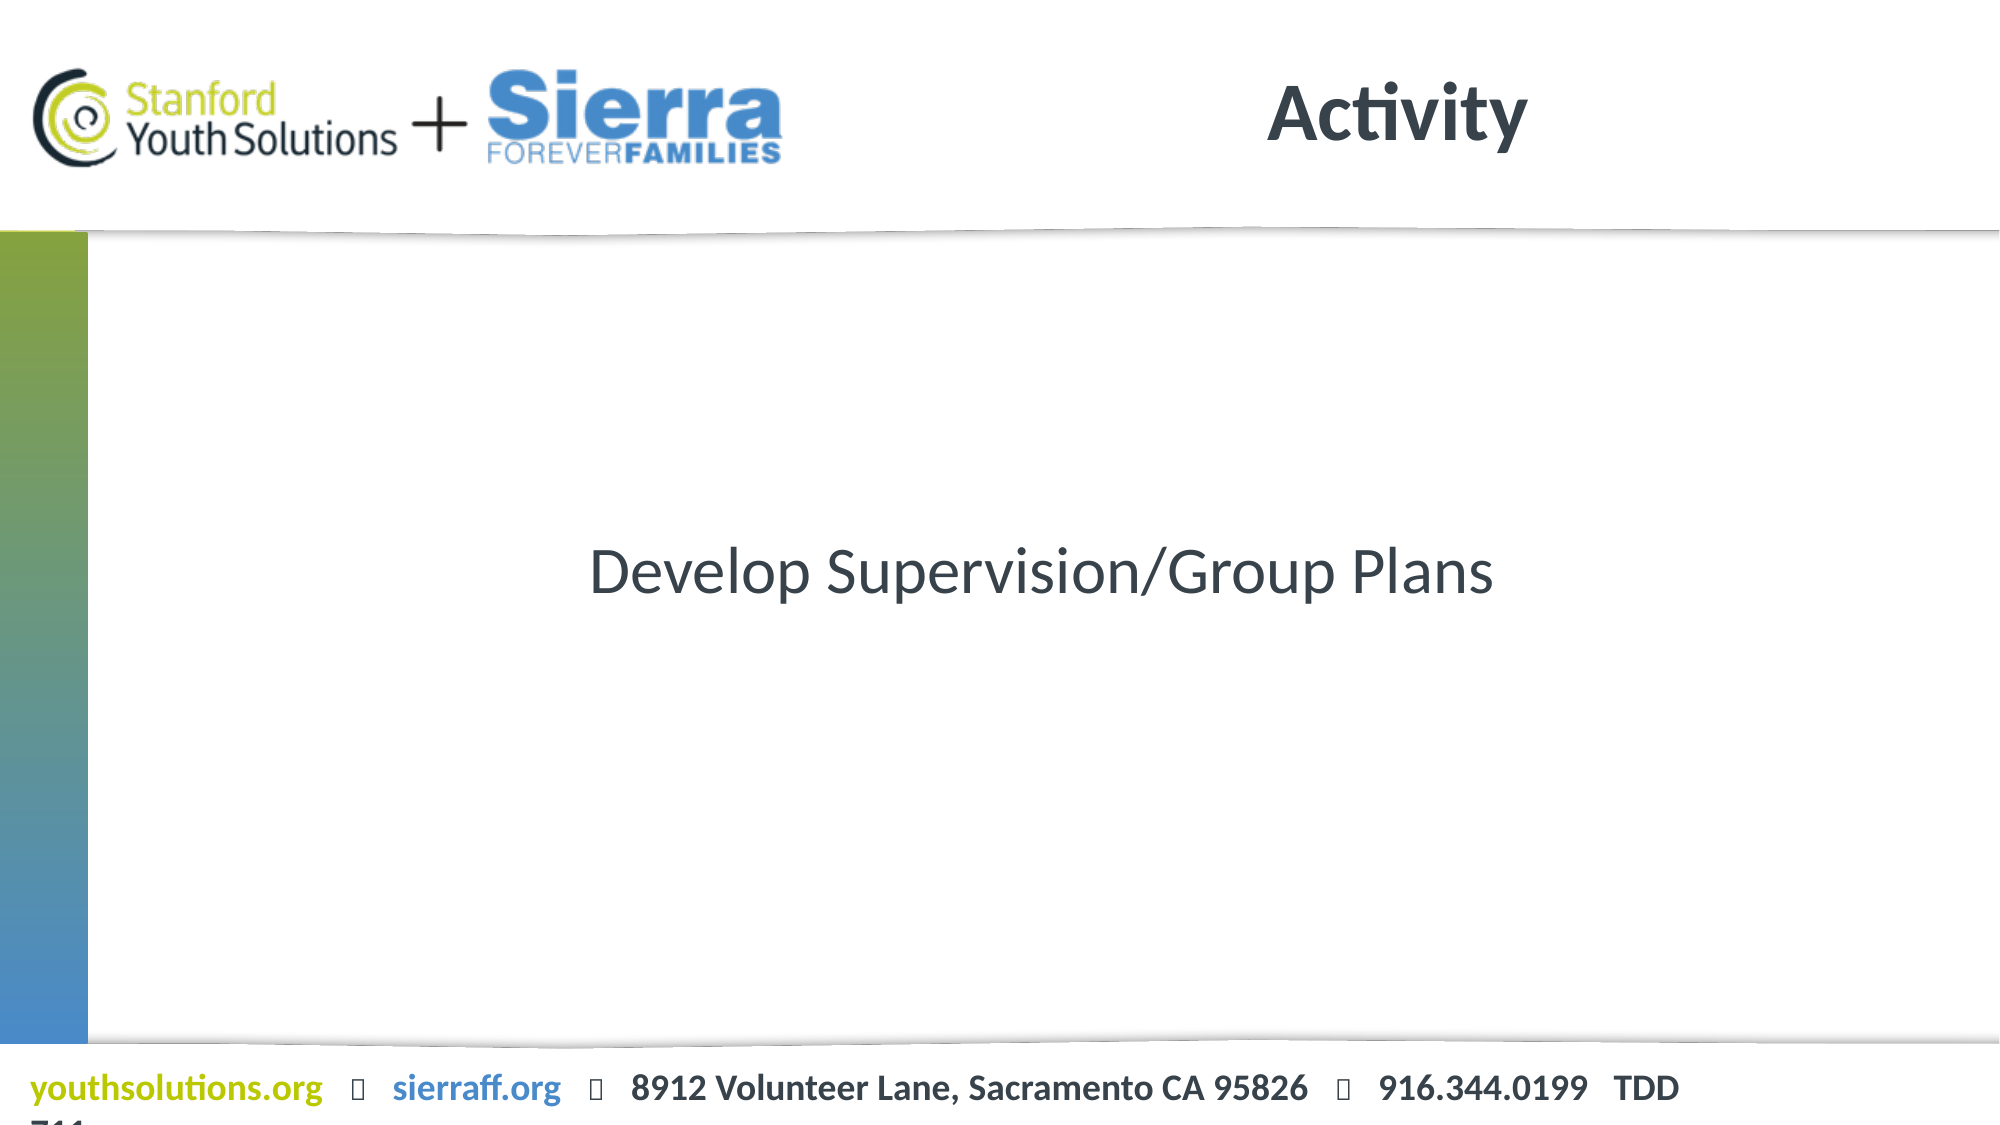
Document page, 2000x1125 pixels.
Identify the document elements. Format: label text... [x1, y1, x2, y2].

picture [0, 0, 2000, 1125]
title Activity [815, 14, 1981, 214]
list Develop Supervision/Group Plans [118, 257, 1981, 1021]
